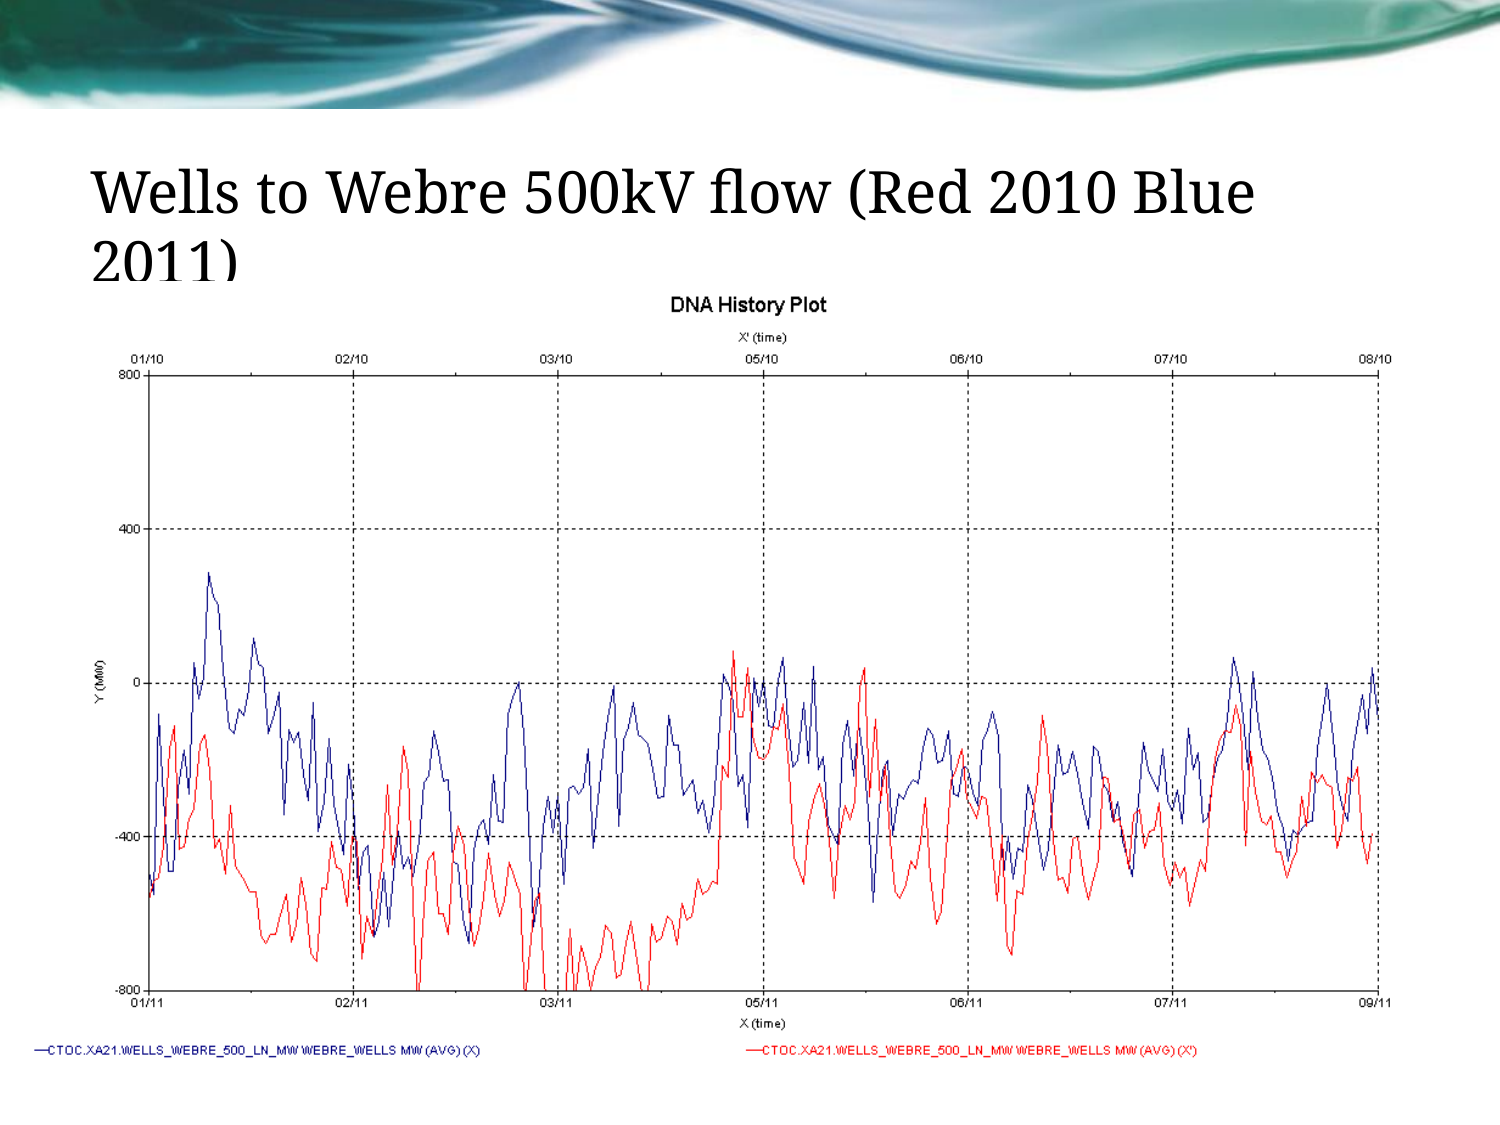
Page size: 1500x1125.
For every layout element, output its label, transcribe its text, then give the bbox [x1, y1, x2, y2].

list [34, 280, 1463, 1069]
title Wells to Webre 500kV flow (Red 2010 Blue 2011) [74, 149, 1426, 278]
picture [0, 0, 1500, 109]
